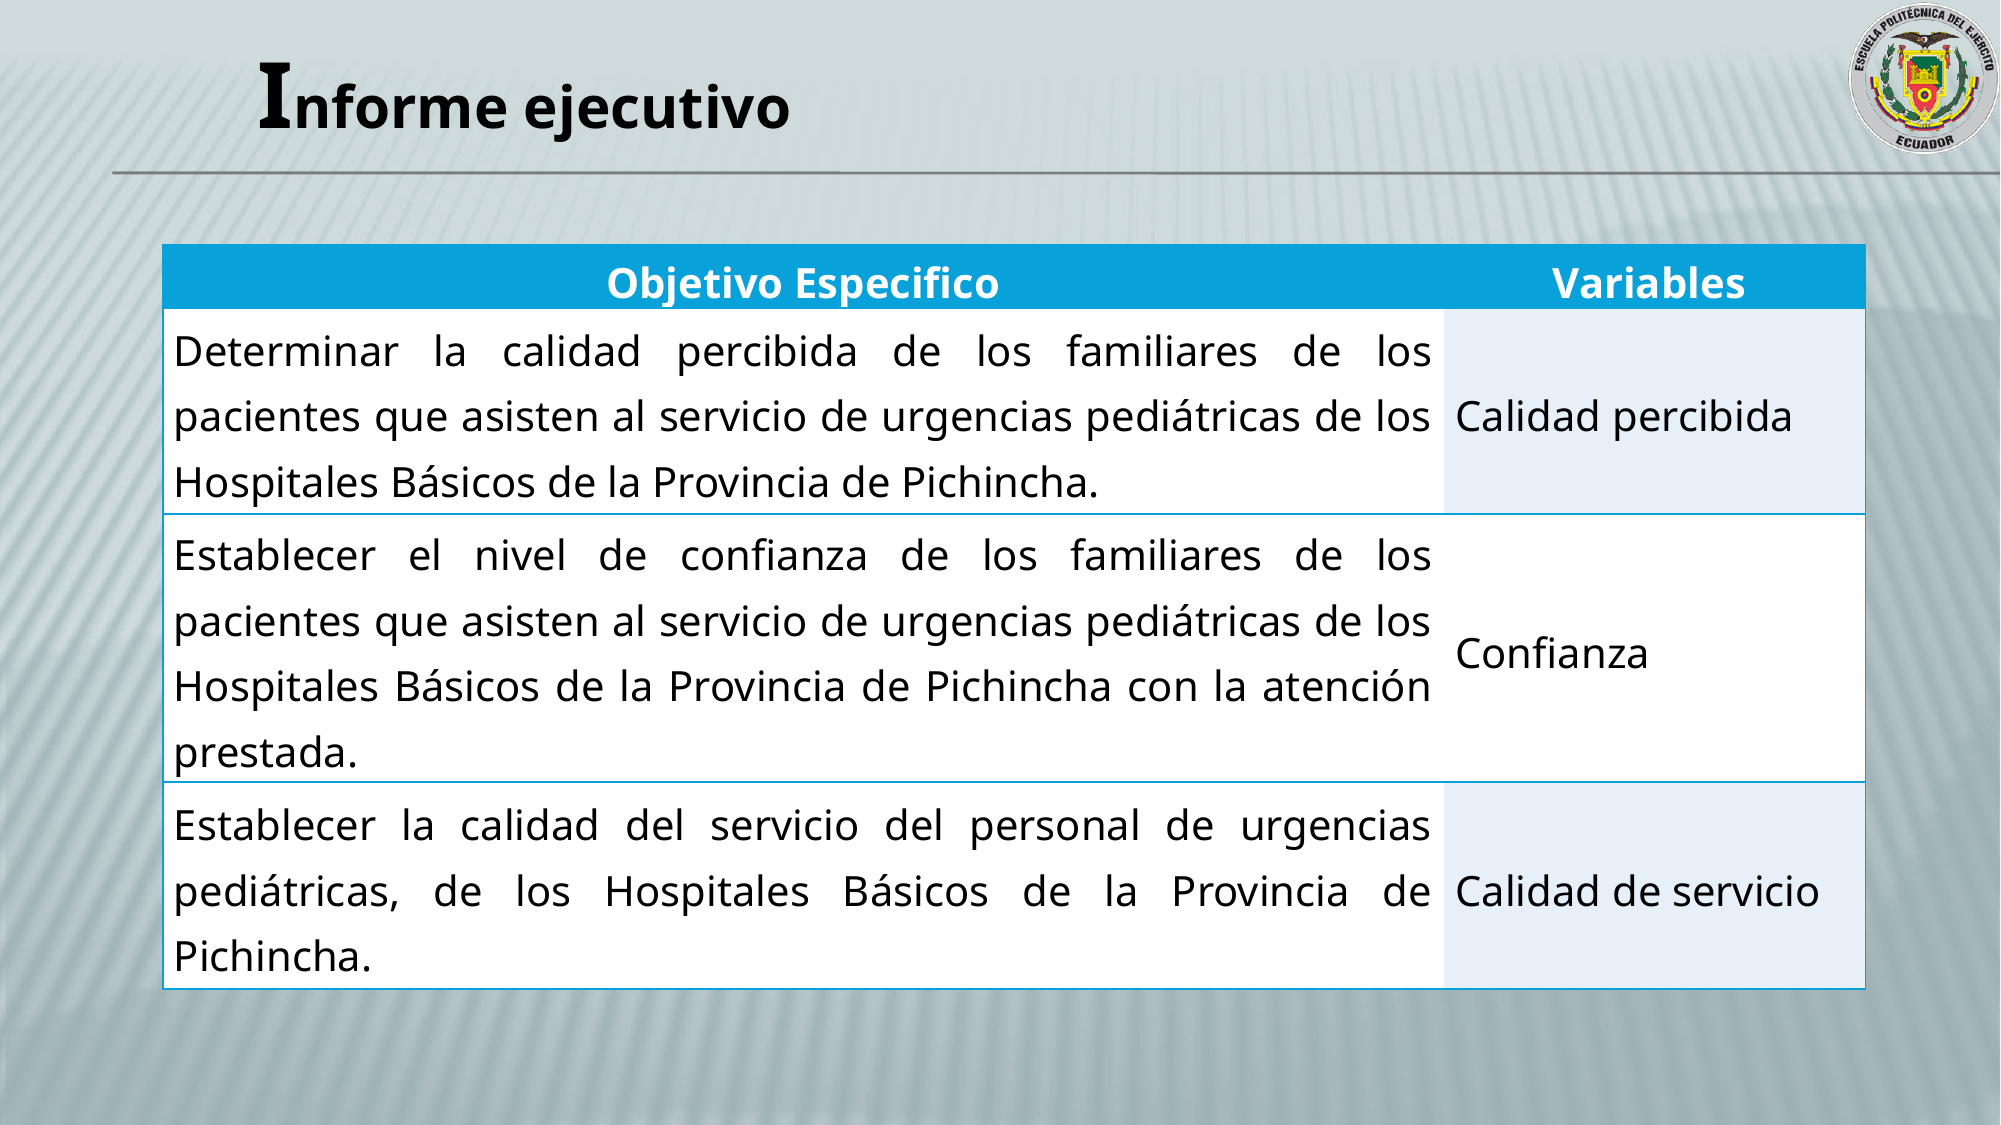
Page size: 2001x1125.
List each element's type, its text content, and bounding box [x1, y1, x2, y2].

table_header Objetivo Especifico [164, 246, 1444, 307]
table_cell Establecer la calidad del servicio del personal de urgencias pediátricas, de los Hospitales Básicos de la Provincia de Pichincha. [164, 783, 1444, 988]
picture [1847, 1, 2000, 155]
table_header Variables [1444, 246, 1865, 307]
table_cell Determinar la calidad percibida de los familiares de los pacientes que asisten al servicio de urgencias pediátricas de los Hospitales Básicos de la Provincia de Pichincha. [164, 309, 1444, 513]
table_cell Confianza [1444, 515, 1865, 781]
table_cell Calidad percibida [1444, 309, 1865, 513]
table_cell Calidad de servicio [1444, 783, 1865, 988]
text_box Informe ejecutivo [243, 29, 806, 155]
table_cell Establecer el nivel de confianza de los familiares de los pacientes que asisten al servicio de urgencias pediátricas de los Hospitales Básicos de la Provincia de Pichincha con la atención prestada. [164, 515, 1444, 781]
